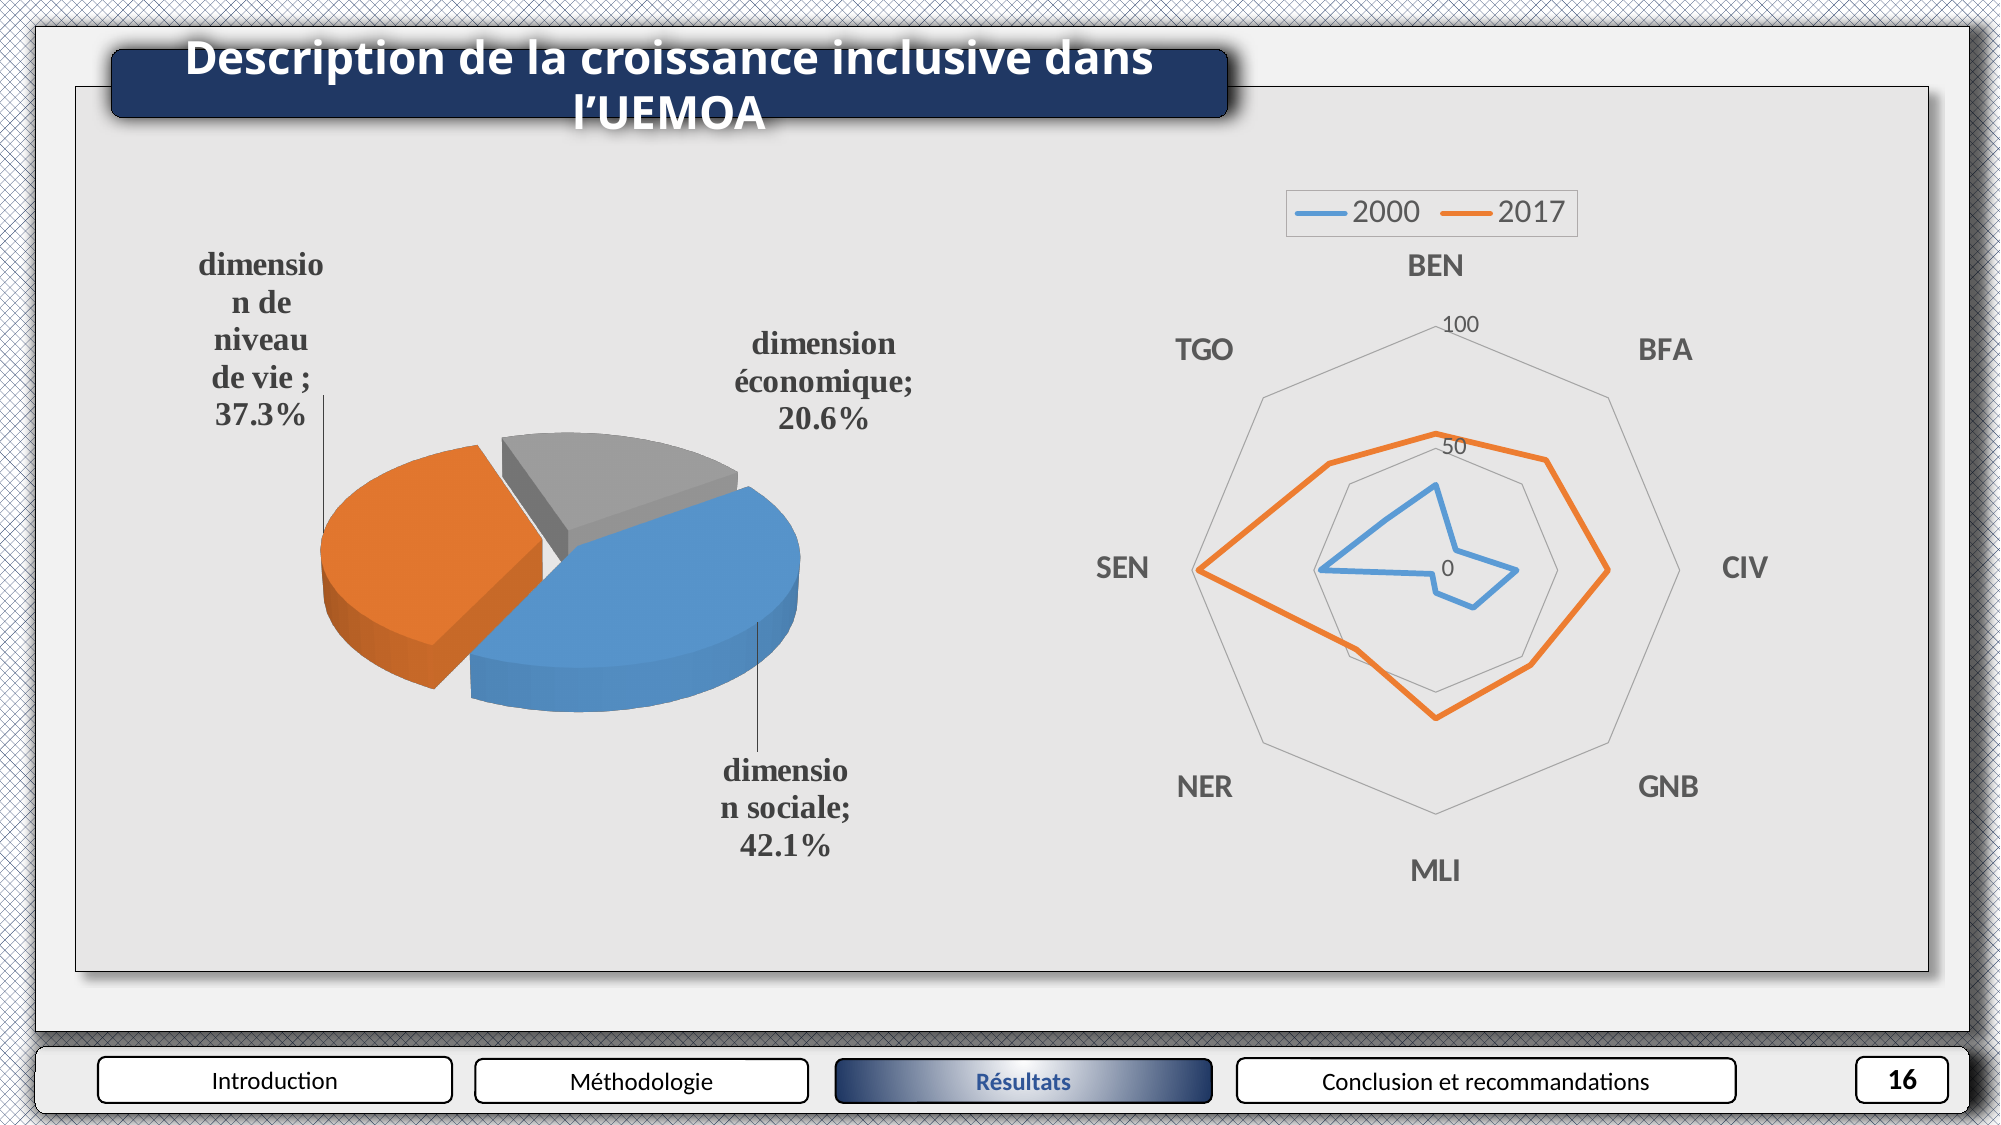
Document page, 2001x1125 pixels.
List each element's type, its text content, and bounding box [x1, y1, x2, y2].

chart [111, 245, 942, 873]
text_box Méthodologie [474, 1057, 810, 1104]
text_box Conclusion et recommandations [1235, 1057, 1737, 1104]
chart [981, 179, 1882, 905]
text_box [35, 26, 1970, 1032]
text_box [75, 86, 1929, 972]
slide_number 16 [1856, 1052, 1949, 1103]
text_box Introduction [96, 1055, 454, 1104]
text_box Résultats [834, 1058, 1213, 1104]
text_box [34, 1051, 1970, 1114]
text_box Description de la croissance inclusive dans l’UEMOA [111, 49, 1228, 118]
